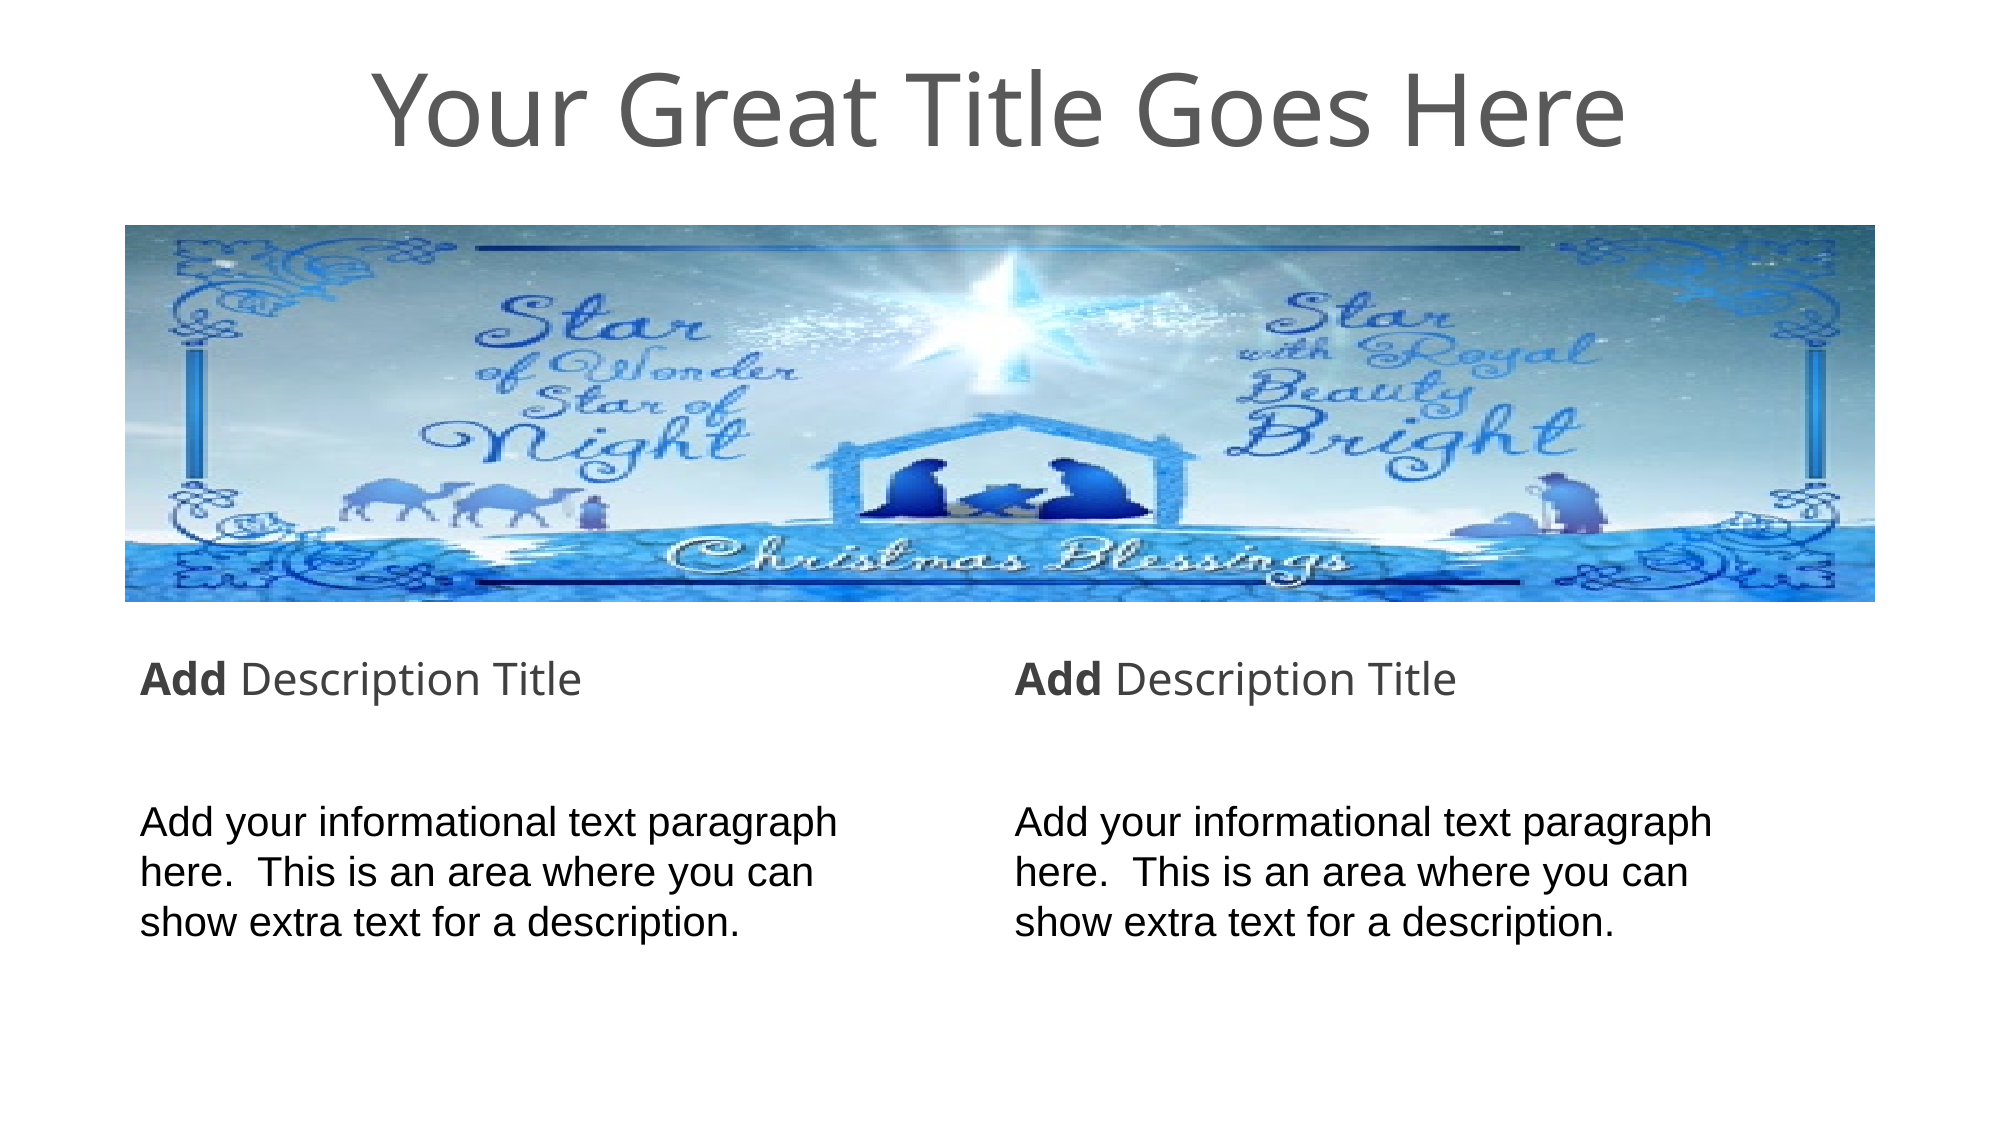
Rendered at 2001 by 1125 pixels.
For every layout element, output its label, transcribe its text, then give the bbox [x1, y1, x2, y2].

text_box Add Description Title [999, 642, 1750, 712]
text_box Add your informational text paragraph here. This is an area where you can show extra text for a description. [124, 787, 875, 1013]
text_box Add your informational text paragraph here. This is an area where you can show extra text for a description. [999, 787, 1750, 1013]
title Your Great Title Goes Here [212, 37, 1788, 175]
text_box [124, 224, 1876, 603]
text_box Add Description Title [124, 642, 875, 712]
